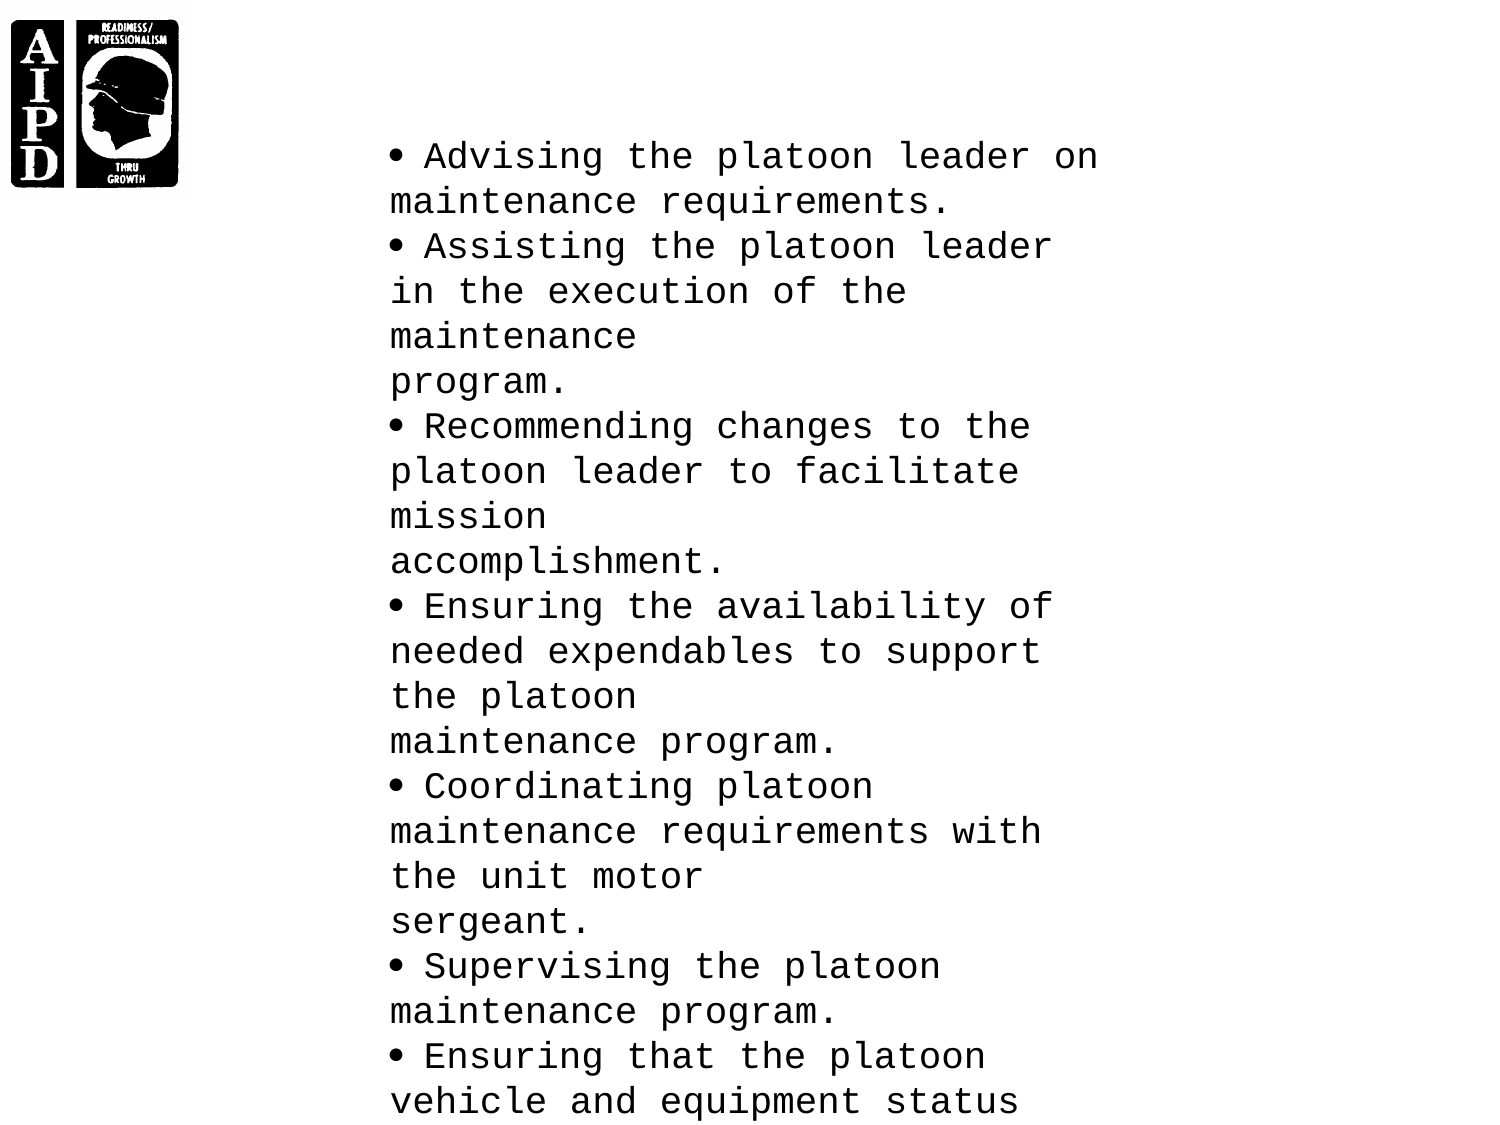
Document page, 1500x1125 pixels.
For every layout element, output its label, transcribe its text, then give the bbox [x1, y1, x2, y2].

text_box · Advising the platoon leader on maintenance requirements. · Assisting the platoon leader in the execution of the maintenance program. · Recommending changes to the platoon leader to facilitate mission accomplishment. · Ensuring the availability of needed expendables to support the platoon maintenance program. · Coordinating platoon maintenance requirements with the unit motor sergeant. · Supervising the platoon maintenance program. · Ensuring that the platoon vehicle and equipment status reports are prepared and submitted. [374, 123, 1125, 1125]
picture [0, 0, 187, 201]
